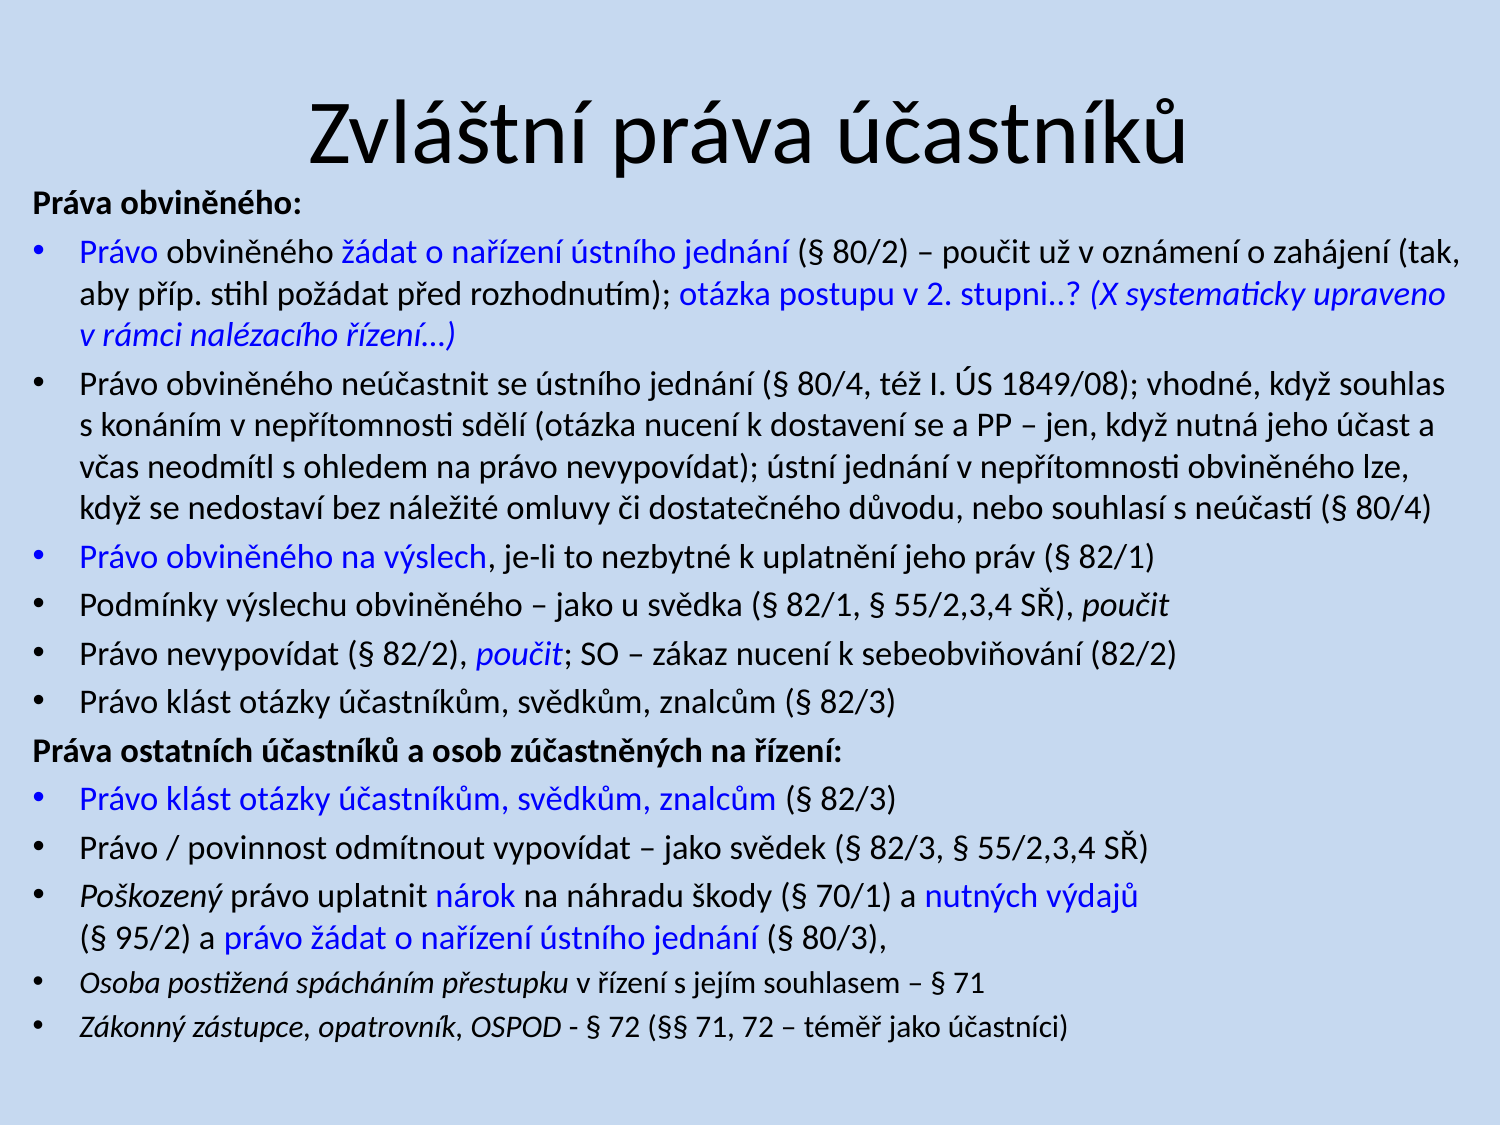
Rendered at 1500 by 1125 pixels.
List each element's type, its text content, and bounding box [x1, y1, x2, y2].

list Práva obviněného: Právo obviněného žádat o nařízení ústního jednání (§ 80/2) – poučit už v oznámení o zahájení (tak, aby příp. stihl požádat před rozhodnutím); otázka postupu v 2. stupni..? (X systematicky upraveno v rámci nalézacího řízení…) Právo obviněného neúčastnit se ústního jednání (§ 80/4, též I. ÚS 1849/08); vhodné, když souhlas s konáním v nepřítomnosti sdělí (otázka nucení k dostavení se a PP – jen, když nutná jeho účast a včas neodmítl s ohledem na právo nevypovídat); ústní jednání v nepřítomnosti obviněného lze, když se nedostaví bez náležité omluvy či dostatečného důvodu, nebo souhlasí s neúčastí (§ 80/4) Právo obviněného na výslech, je-li to nezbytné k uplatnění jeho práv (§ 82/1) Podmínky výslechu obviněného – jako u svědka (§ 82/1, § 55/2,3,4 SŘ), poučit Právo nevypovídat (§ 82/2), poučit; SO – zákaz nucení k sebeobviňování (82/2) Právo klást otázky účastníkům, svědkům, znalcům (§ 82/3) Práva ostatních účastníků a osob zúčastněných na řízení: Právo klást otázky účastníkům, svědkům, znalcům (§ 82/3) Právo / povinnost odmítnout vypovídat – jako svědek (§ 82/3, § 55/2,3,4 SŘ) Poškozený právo uplatnit nárok na náhradu škody (§ 70/1) a nutných výdajů (§ 95/2) a právo žádat o nařízení ústního jednání (§ 80/3), Osoba postižená spácháním přestupku v řízení s jejím souhlasem – § 71 Zákonný zástupce, opatrovník, OSPOD - § 72 (§§ 71, 72 – téměř jako účastníci) [17, 172, 1483, 1106]
title Zvláštní práva účastníků [75, 45, 1425, 172]
